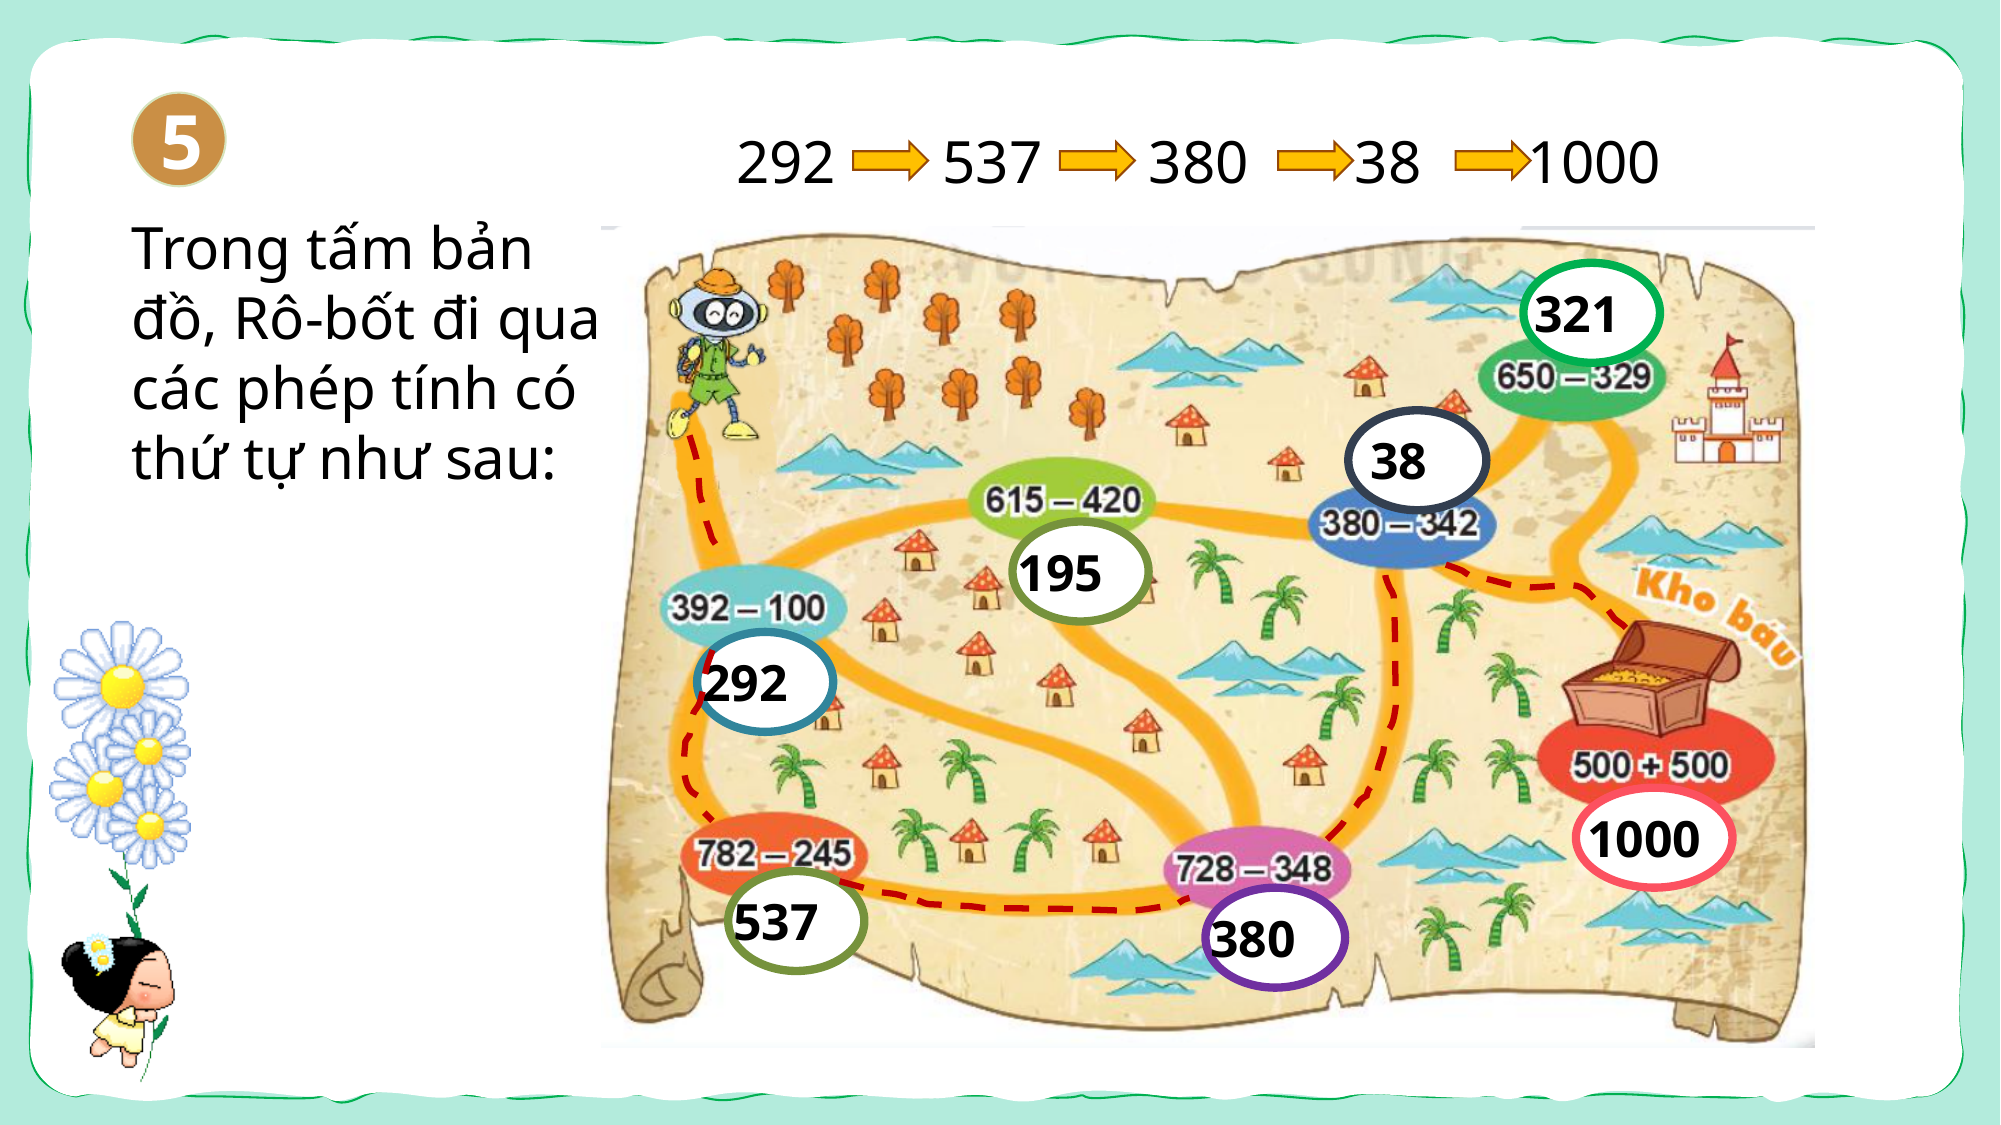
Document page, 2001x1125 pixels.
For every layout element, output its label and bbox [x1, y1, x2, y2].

text_box [1348, 410, 1487, 559]
text_box [1572, 787, 1733, 937]
text_box [1519, 262, 1676, 412]
text_box [1002, 521, 1159, 670]
text_box [1195, 887, 1356, 1037]
text_box [718, 870, 875, 1020]
text_box [721, 117, 1695, 204]
text_box [23, 34, 1968, 1104]
picture [49, 618, 191, 1084]
picture [601, 226, 1815, 1048]
text_box [116, 92, 634, 573]
text_box [687, 631, 844, 781]
